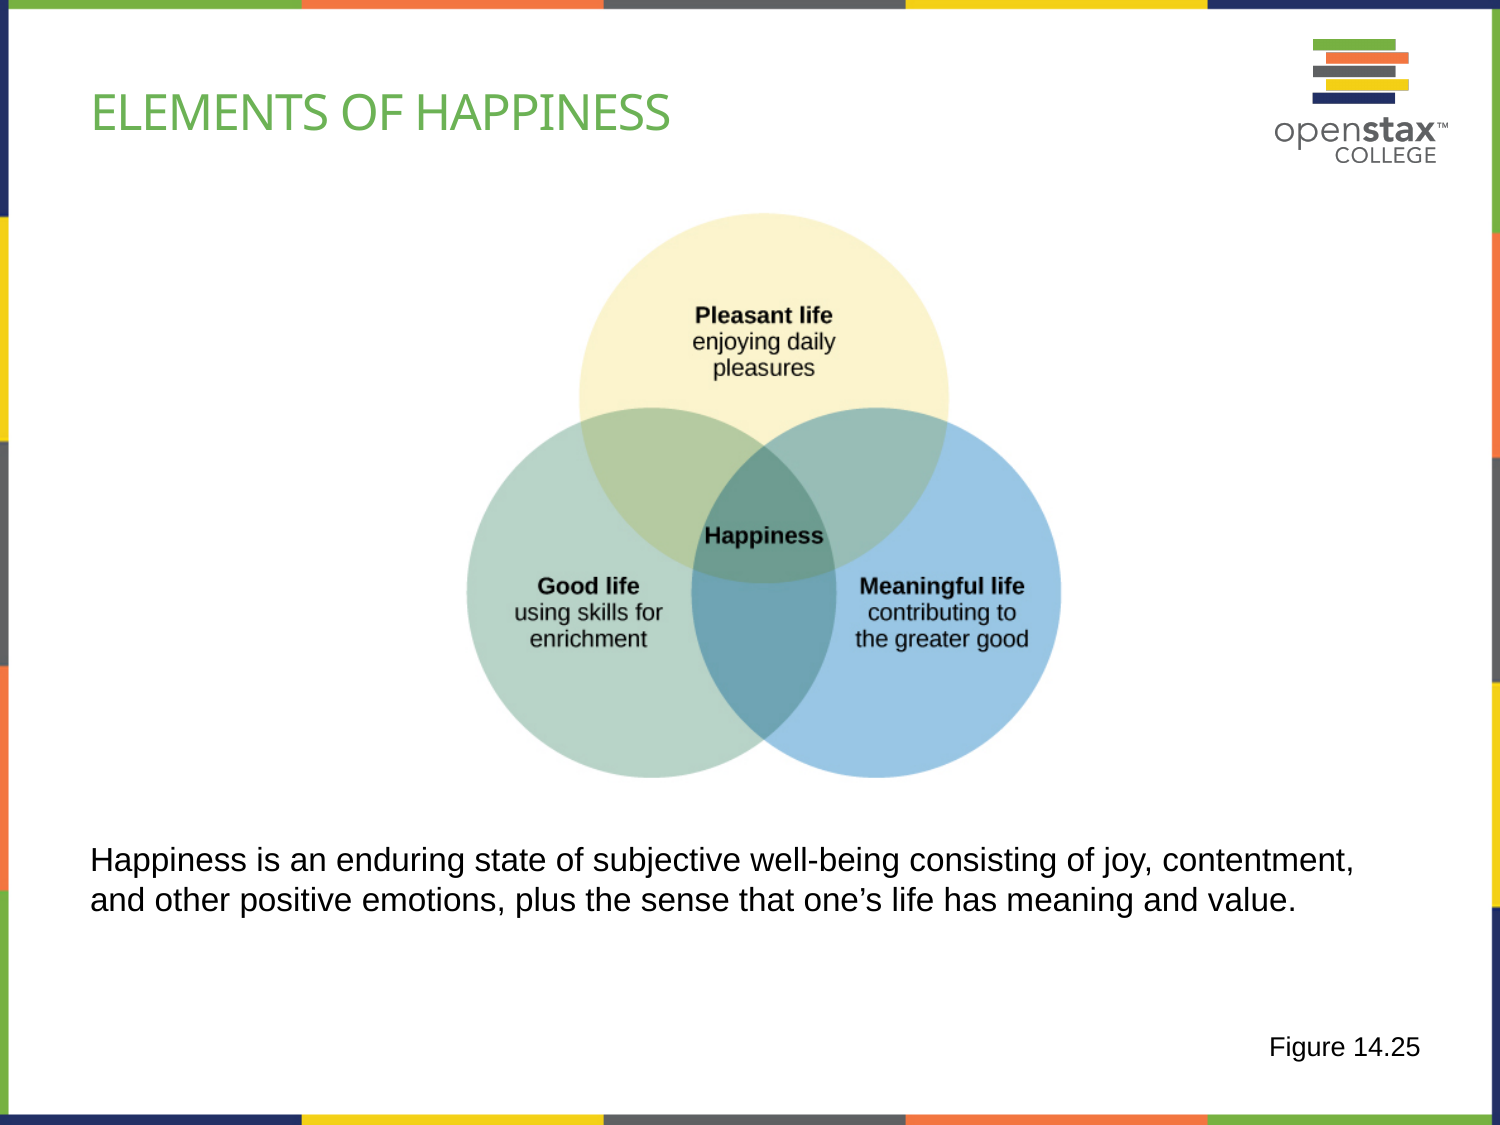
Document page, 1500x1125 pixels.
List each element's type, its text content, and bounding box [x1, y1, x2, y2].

title ELEMENTS OF HAPPINESS [75, 39, 1274, 148]
list Happiness is an enduring state of subjective well-being consisting of joy, contentment, and other positive emotions, plus the sense that one’s life has meaning and value. [75, 830, 1398, 1023]
text_box Figure 14.25 [1254, 1022, 1469, 1070]
picture [0, 0, 1500, 1125]
